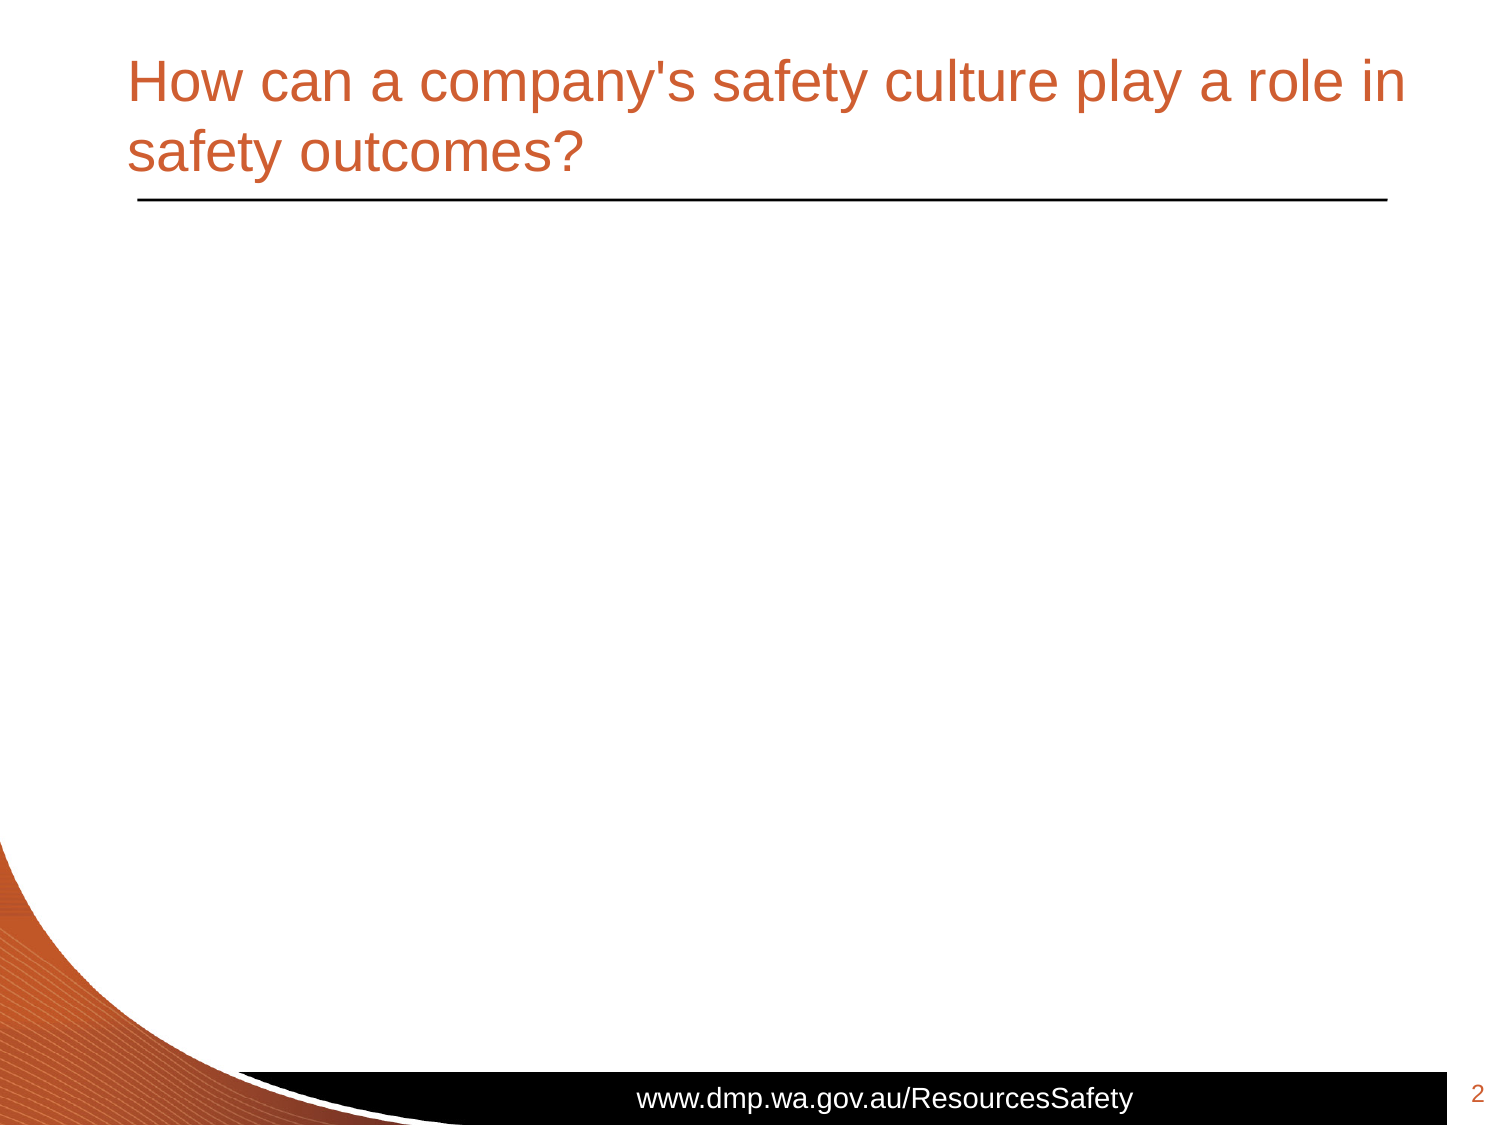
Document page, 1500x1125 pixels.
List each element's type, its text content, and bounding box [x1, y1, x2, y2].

title How can a company's safety culture play a role in safety outcomes? [112, 18, 1459, 207]
picture [0, 825, 1447, 1125]
slide_number 2 [1293, 1070, 1500, 1125]
